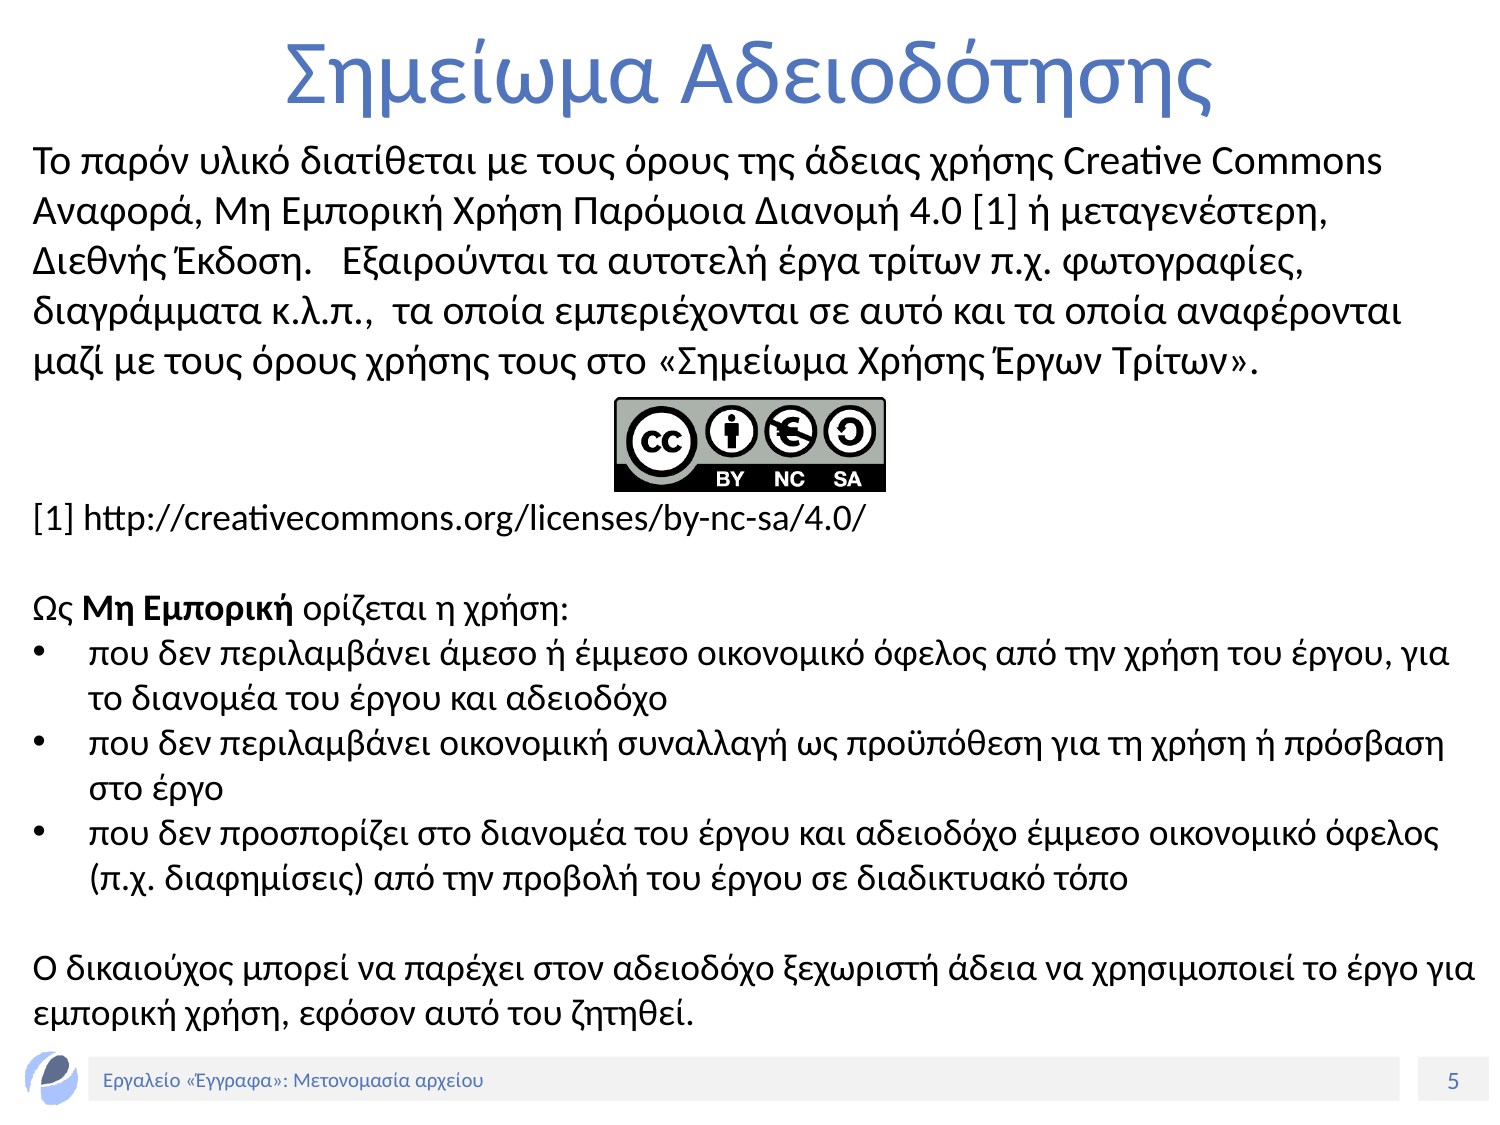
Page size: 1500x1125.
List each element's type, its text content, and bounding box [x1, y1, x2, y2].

title Σημείωμα Αδειοδότησης [75, 0, 1425, 125]
text_box [1] http://creativecommons.org/licenses/by-nc-sa/4.0/ Ως Μη Εμπορική ορίζεται η χρήση: που δεν περιλαμβάνει άμεσο ή έμμεσο οικονομικό όφελος από την χρήση του έργου, για το διανομέα του έργου και αδειοδόχο που δεν περιλαμβάνει οικονομική συναλλαγή ως προϋπόθεση για τη χρήση ή πρόσβαση στο έργο που δεν προσπορίζει στο διανομέα του έργου και αδειοδόχο έμμεσο οικονομικό όφελος (π.χ. διαφημίσεις) από την προβολή του έργου σε διαδικτυακό τόπο Ο δικαιούχος μπορεί να παρέχει στον αδειοδόχο ξεχωριστή άδεια να χρησιμοποιεί το έργο για εμπορική χρήση, εφόσον αυτό του ζητηθεί. [17, 479, 1500, 1047]
picture [614, 396, 886, 492]
list Το παρόν υλικό διατίθεται με τους όρους της άδειας χρήσης Creative Commons Αναφορά, Μη Εμπορική Χρήση Παρόμοια Διανομή 4.0 [1] ή μεταγενέστερη, Διεθνής Έκδοση. Εξαιρούνται τα αυτοτελή έργα τρίτων π.χ. φωτογραφίες, διαγράμματα κ.λ.π., τα οποία εμπεριέχονται σε αυτό και τα οποία αναφέρονται μαζί με τους όρους χρήσης τους στο «Σημείωμα Χρήσης Έργων Τρίτων». [17, 125, 1483, 362]
